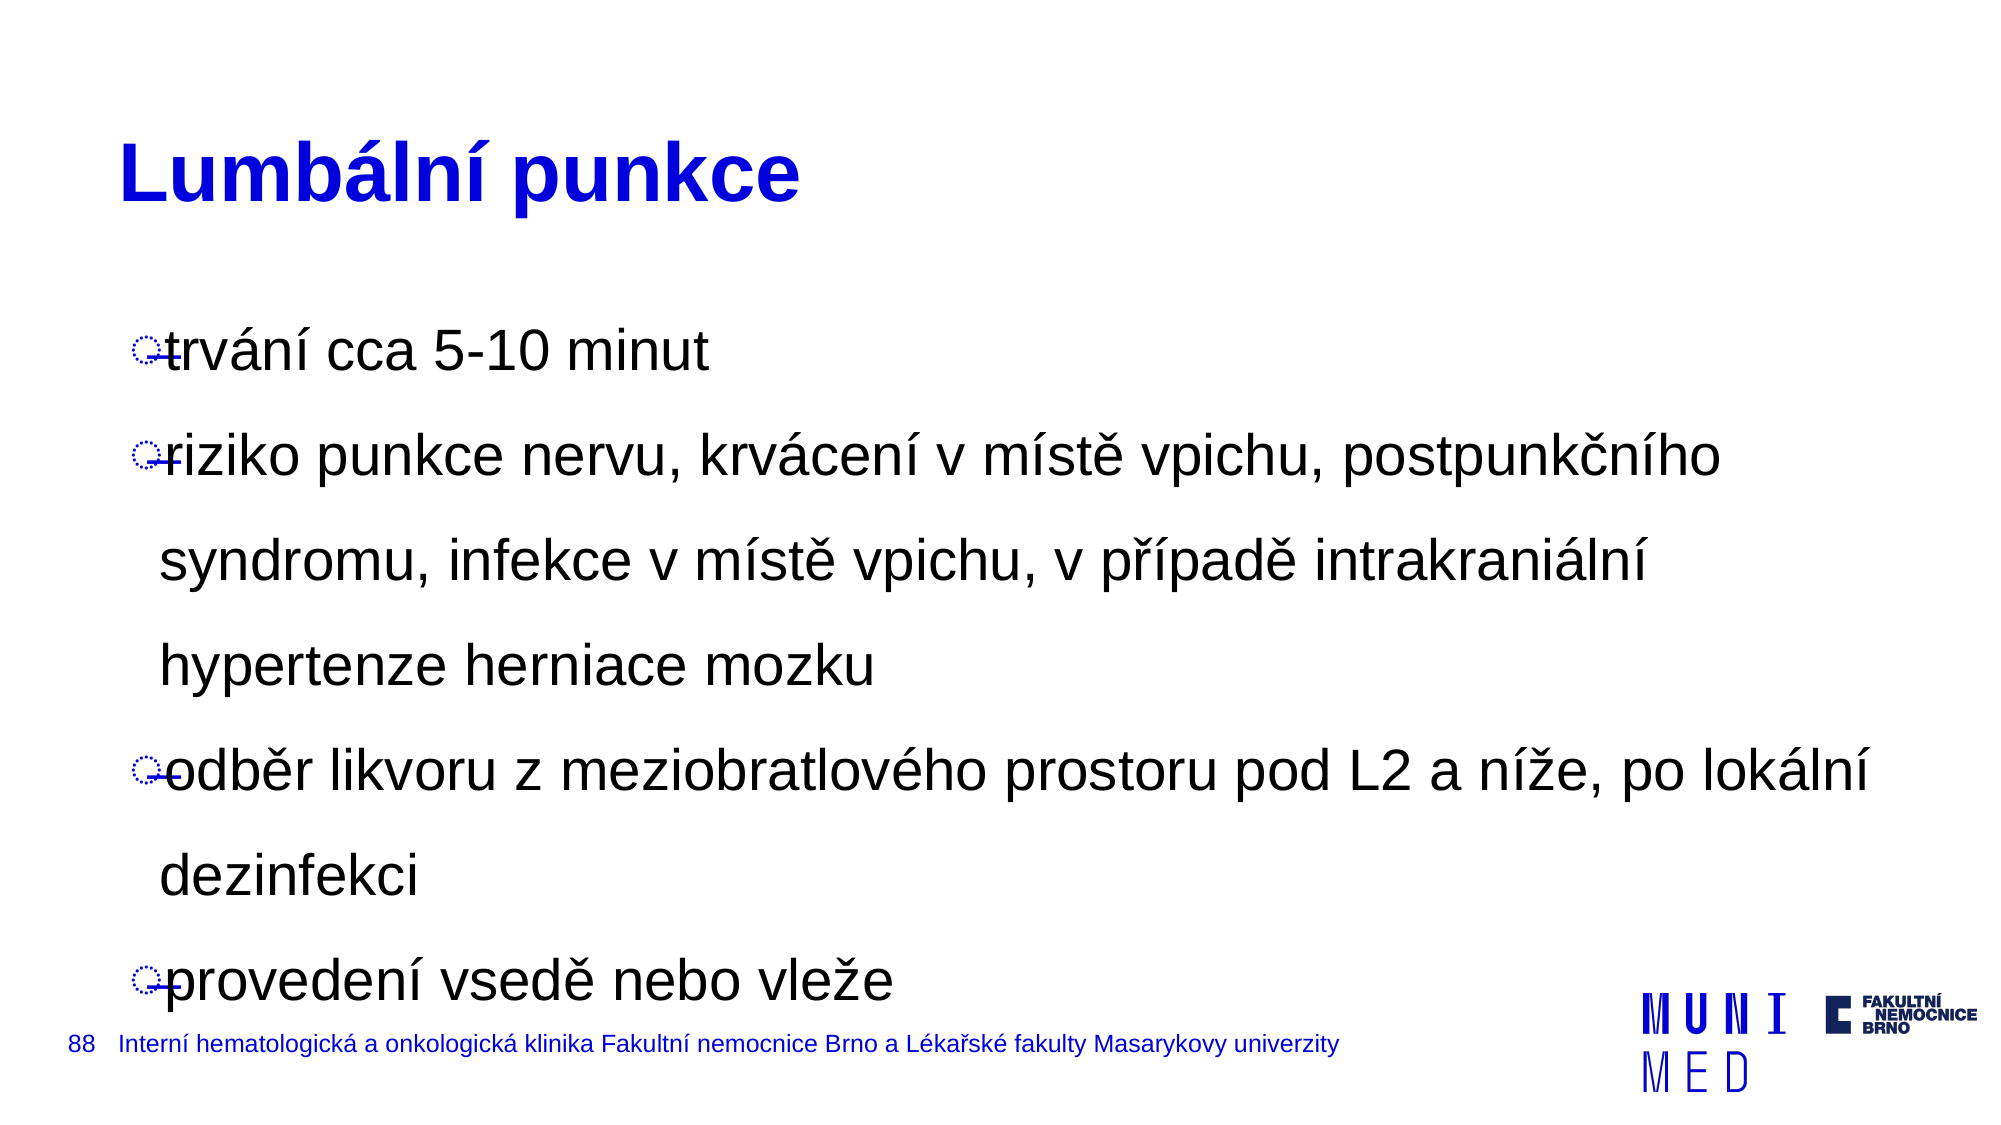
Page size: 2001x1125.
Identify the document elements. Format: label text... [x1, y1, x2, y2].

title Lumbální punkce [118, 118, 1883, 193]
list trvání cca 5-10 minut riziko punkce nervu, krvácení v místě vpichu, postpunkčního syndromu, infekce v místě vpichu, v případě intrakraniální hypertenze herniace mozku odběr likvoru z meziobratlového prostoru pod L2 a níže, po lokální dezinfekci provedení vsedě nebo vleže [118, 277, 1883, 957]
footer Interní hematologická a onkologická klinika Fakultní nemocnice Brno a Lékařské fakulty Masarykovy univerzity [118, 1021, 1418, 1063]
slide_number ‹#› [67, 1021, 110, 1063]
picture [1643, 993, 1977, 1092]
